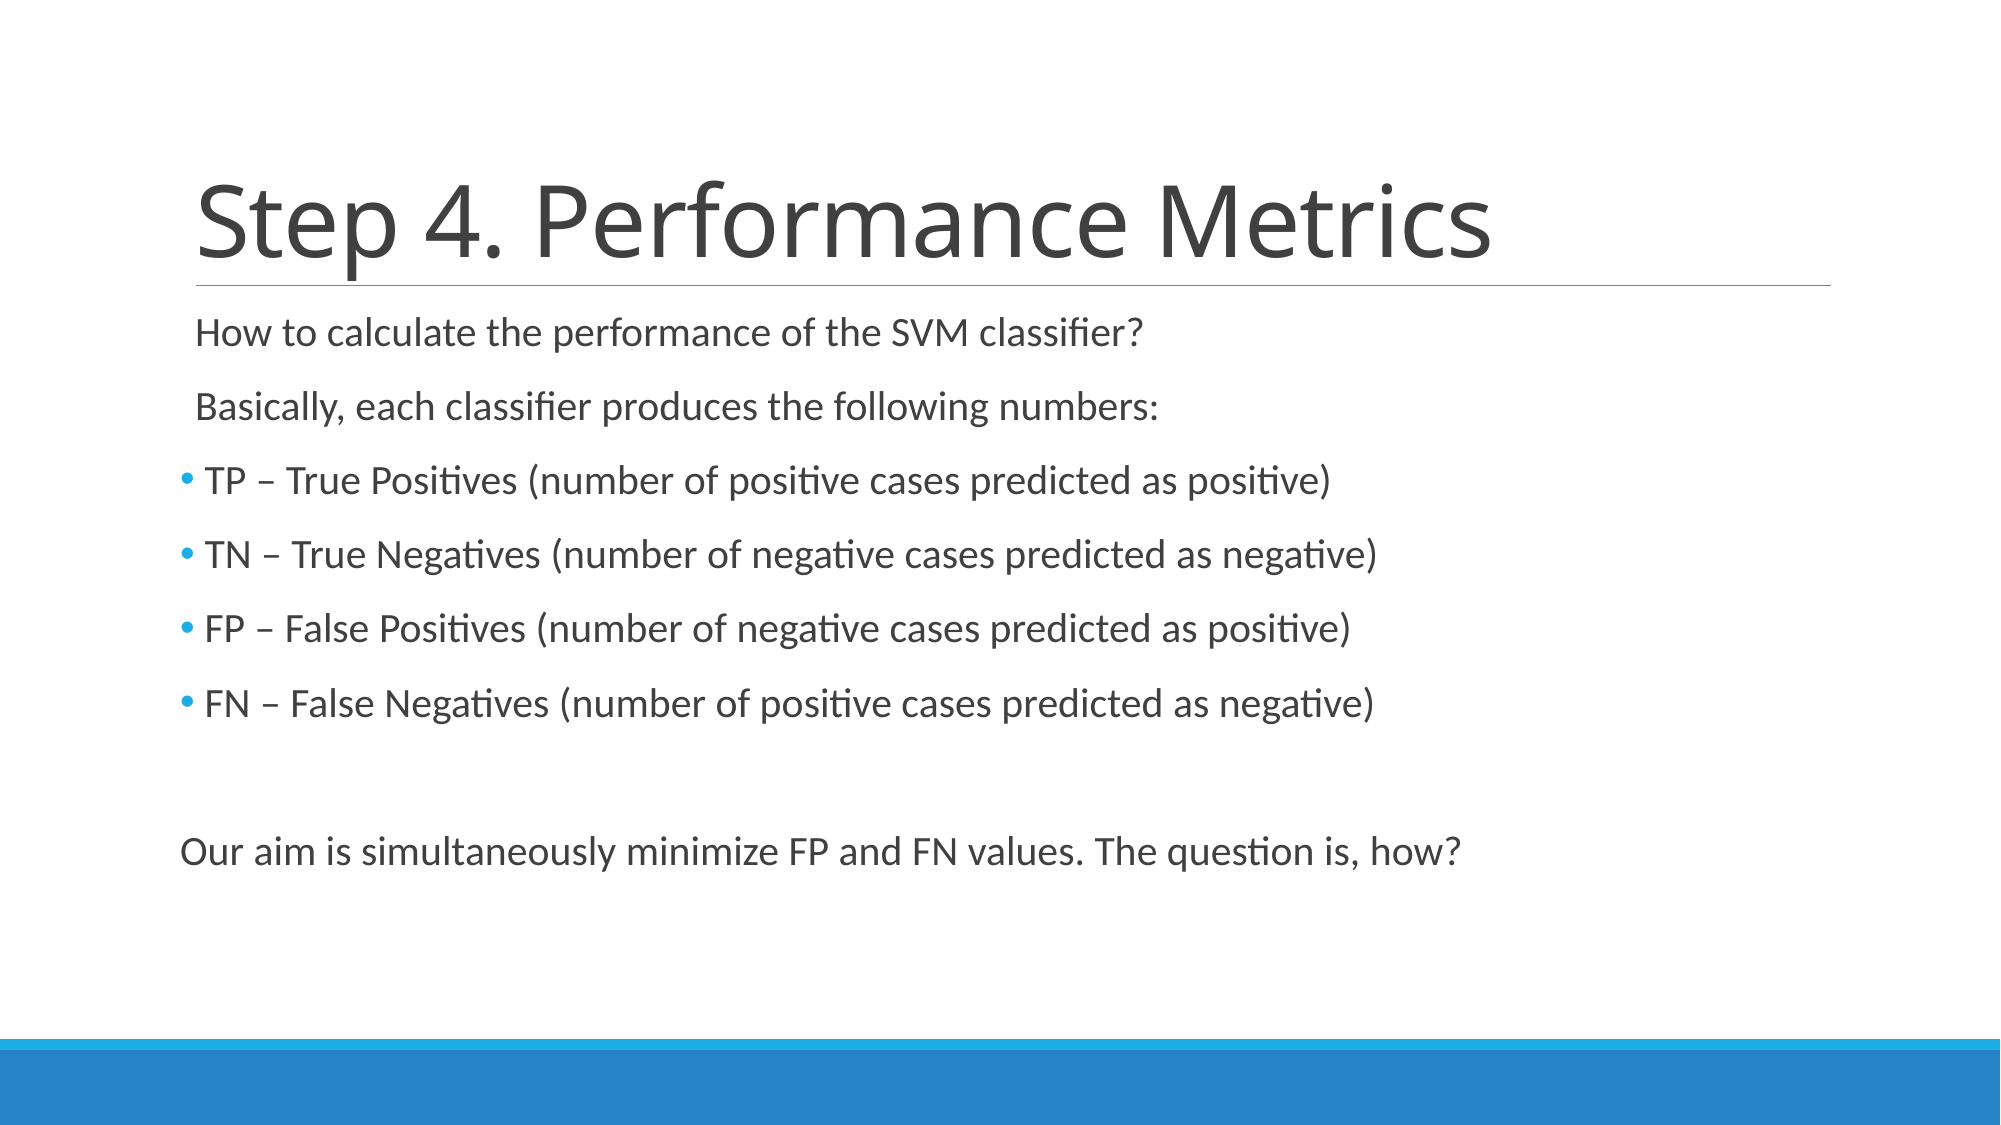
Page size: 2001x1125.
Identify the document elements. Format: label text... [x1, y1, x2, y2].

list How to calculate the performance of the SVM classifier? Basically, each classifier produces the following numbers: TP – True Positives (number of positive cases predicted as positive) TN – True Negatives (number of negative cases predicted as negative) FP – False Positives (number of negative cases predicted as positive) FN – False Negatives (number of positive cases predicted as negative) Our aim is simultaneously minimize FP and FN values. The question is, how? [180, 302, 1830, 963]
title Step 4. Performance Metrics [180, 47, 1830, 285]
